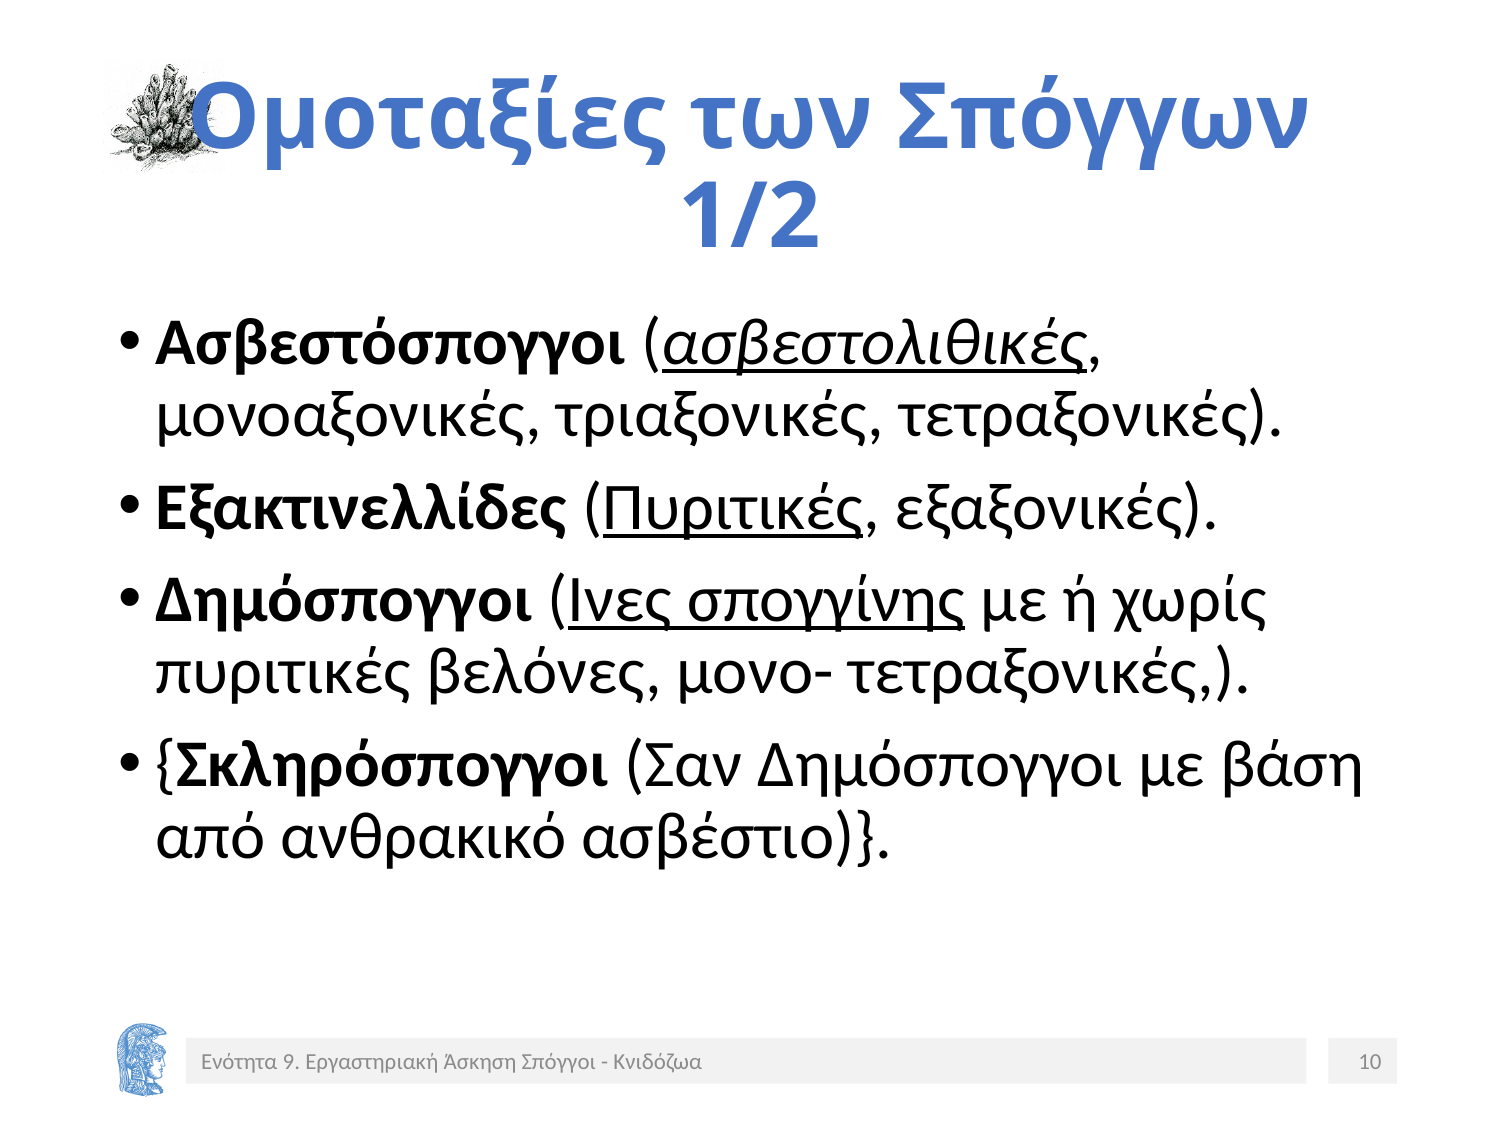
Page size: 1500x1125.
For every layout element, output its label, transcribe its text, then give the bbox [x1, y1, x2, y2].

list Ασβεστόσπογγοι (ασβεστολιθικές, μονοαξονικές, τριαξονικές, τετραξονικές). Εξακτινελλίδες (Πυριτικές, εξαξονικές). Δημόσπογγοι (Ινες σπογγίνης με ή χωρίς πυριτικές βελόνες, μονο- τετραξονικές,). {Σκληρόσπογγοι (Σαν Δημόσπογγοι με βάση από ανθρακικό ασβέστιο)}. [103, 299, 1397, 1014]
footer Ενότητα 9. Εργαστηριακή Άσκηση Σπόγγοι - Κνιδόζωα [185, 1037, 1307, 1084]
title Ομοταξίες των Σπόγγων 1/2 [103, 59, 1397, 278]
picture [113, 1022, 176, 1099]
slide_number 10 [1328, 1037, 1397, 1084]
